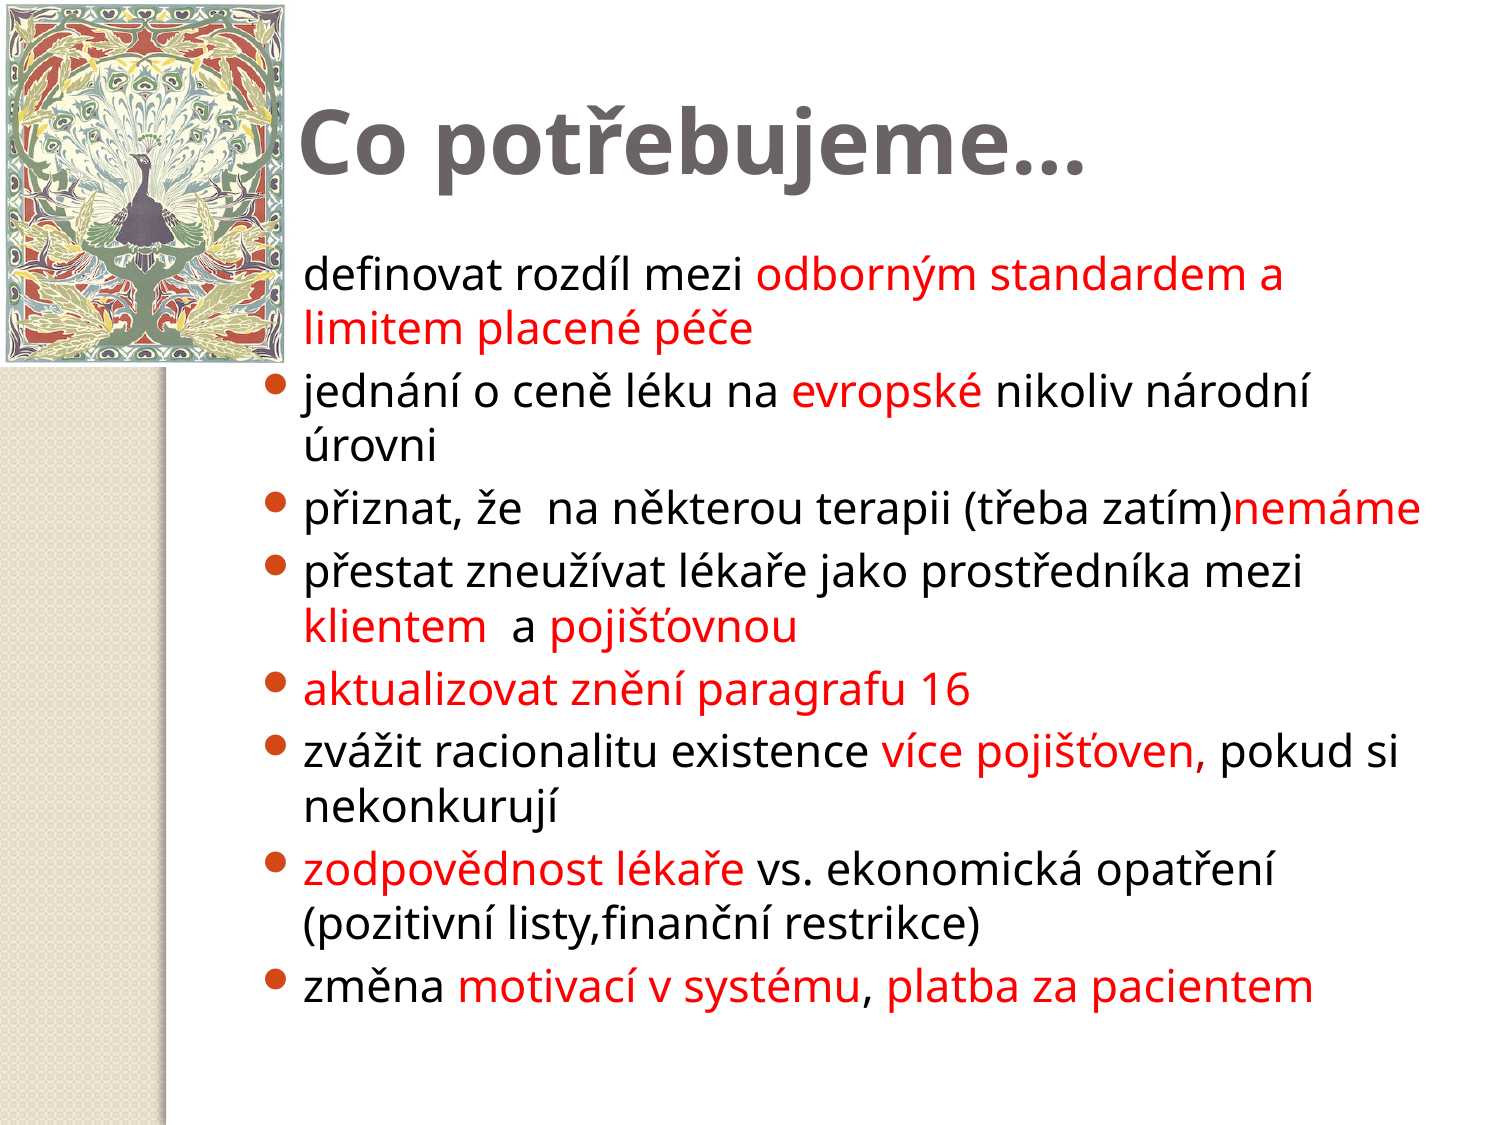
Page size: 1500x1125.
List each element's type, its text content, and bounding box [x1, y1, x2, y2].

list definovat rozdíl mezi odborným standardem a limitem placené péče jednání o ceně léku na evropské nikoliv národní úrovni přiznat, že na některou terapii (třeba zatím)nemáme přestat zneužívat lékaře jako prostředníka mezi klientem a pojišťovnou aktualizovat znění paragrafu 16 zvážit racionalitu existence více pojišťoven, pokud si nekonkurují zodpovědnost lékaře vs. ekonomická opatření (pozitivní listy,finanční restrikce) změna motivací v systému, platba za pacientem [235, 237, 1466, 1025]
picture [0, 0, 289, 367]
title Co potřebujeme… [296, 45, 1466, 233]
